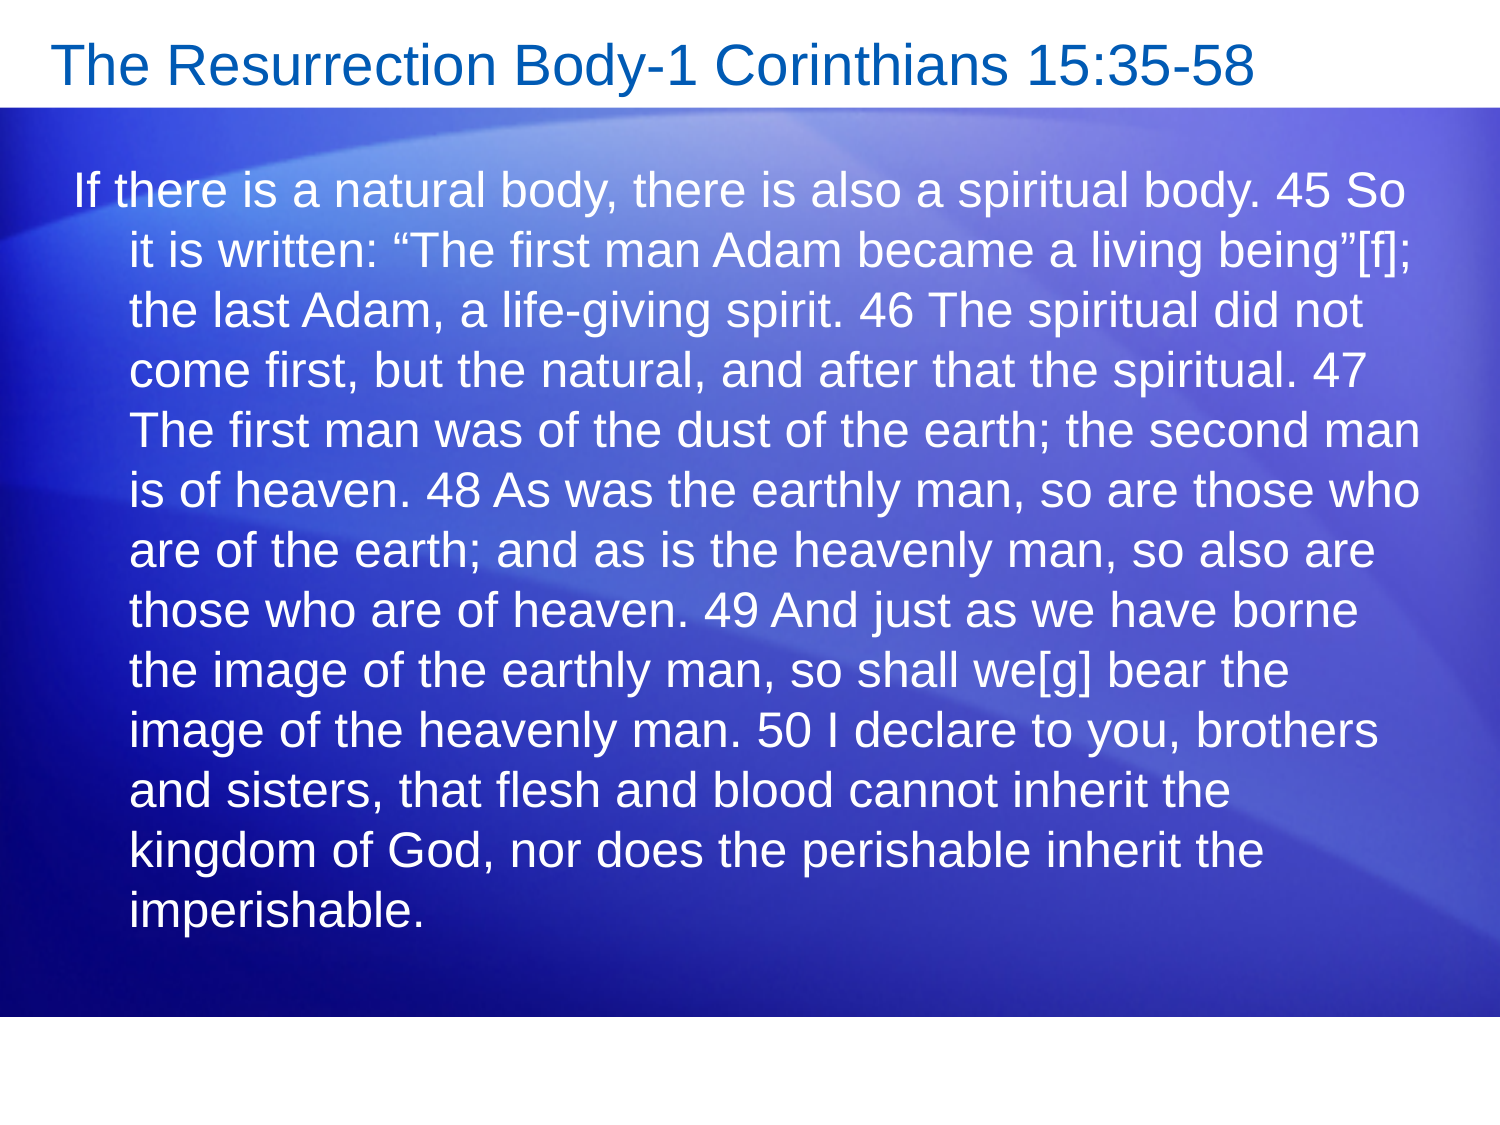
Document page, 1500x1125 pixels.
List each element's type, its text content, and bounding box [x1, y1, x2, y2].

list If there is a natural body, there is also a spiritual body. 45 So it is written: “The first man Adam became a living being”[f]; the last Adam, a life-giving spirit. 46 The spiritual did not come first, but the natural, and after that the spiritual. 47 The first man was of the dust of the earth; the second man is of heaven. 48 As was the earthly man, so are those who are of the earth; and as is the heavenly man, so also are those who are of heaven. 49 And just as we have borne the image of the earthly man, so shall we[g] bear the image of the heavenly man. 50 I declare to you, brothers and sisters, that flesh and blood cannot inherit the kingdom of God, nor does the perishable inherit the imperishable. [57, 149, 1441, 975]
picture [0, 108, 1500, 1017]
title The Resurrection Body-1 Corinthians 15:35-58 [35, 11, 1386, 112]
